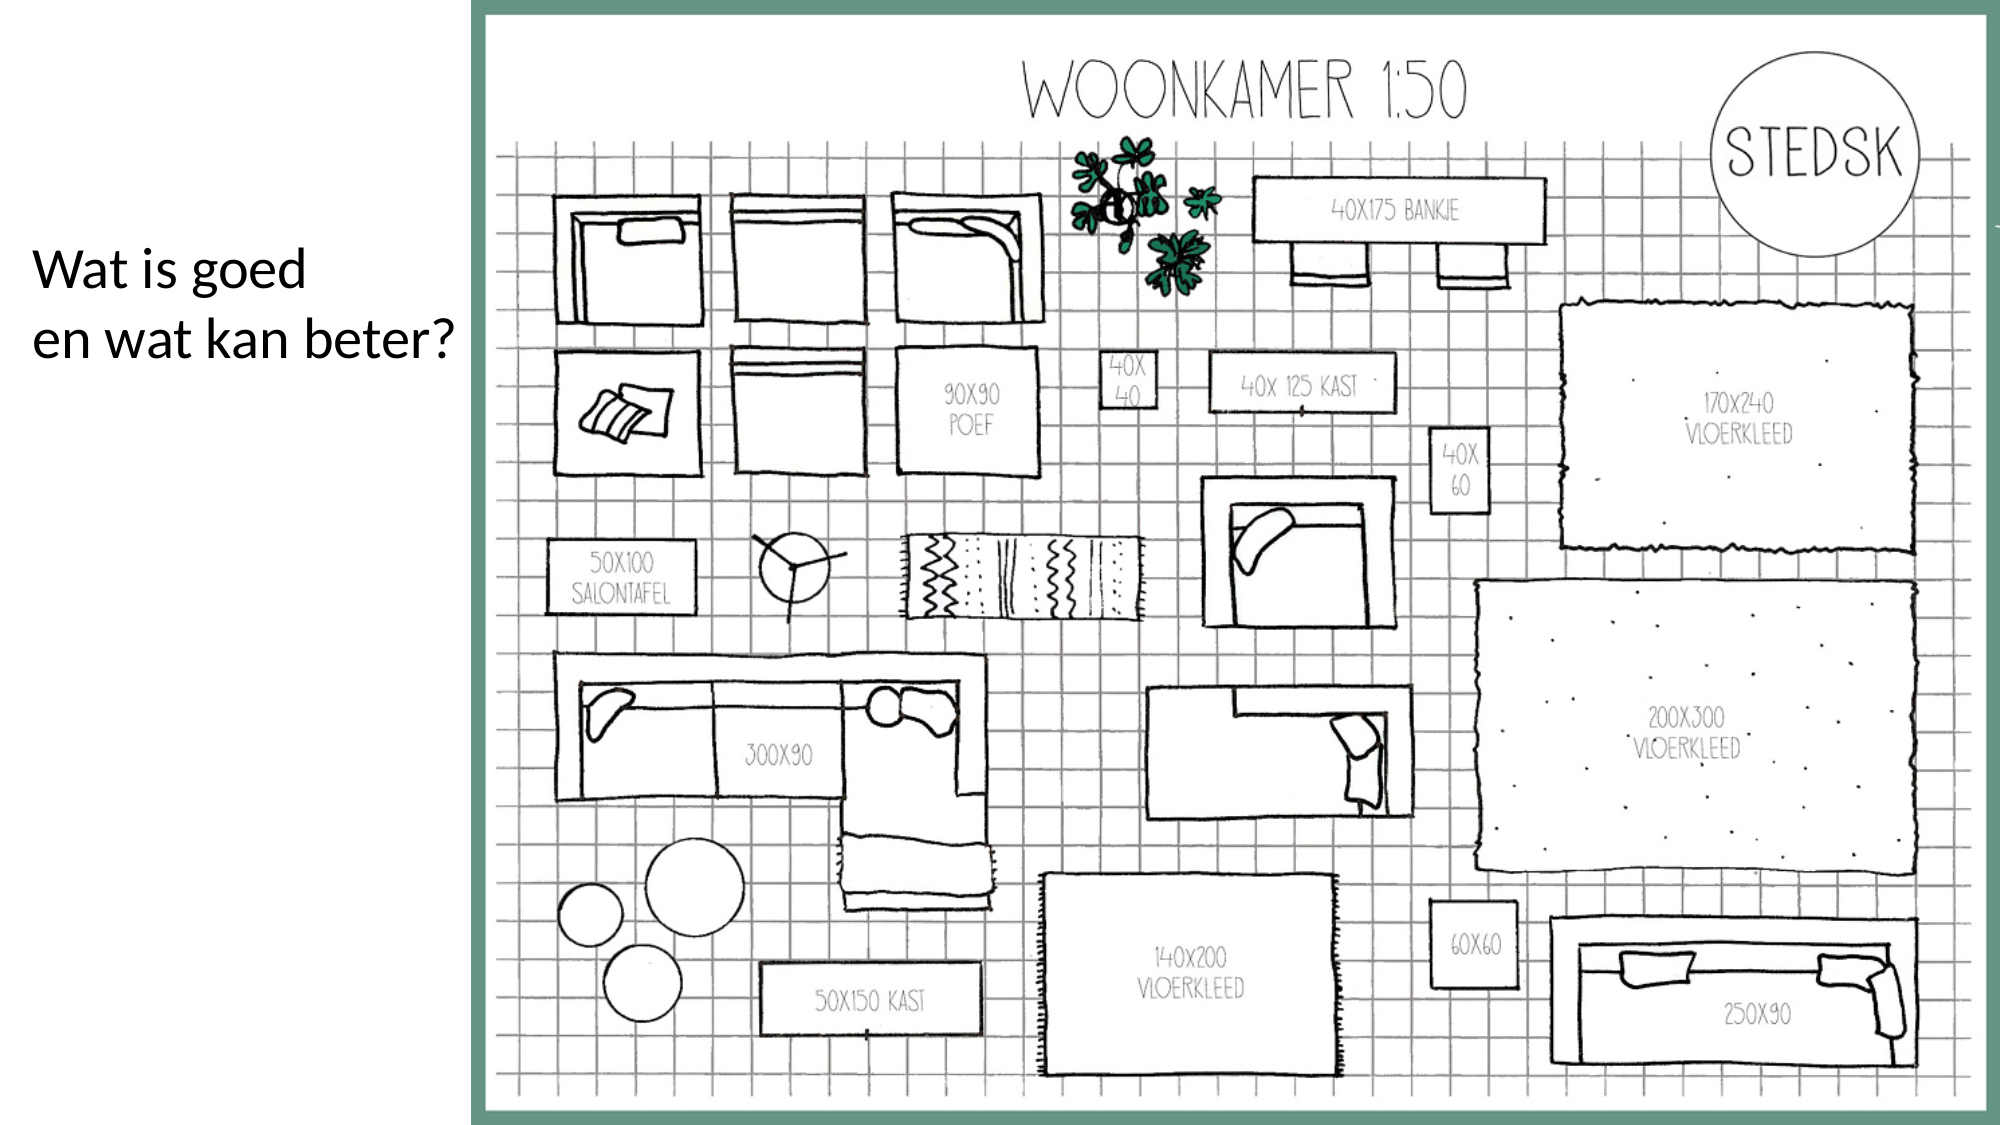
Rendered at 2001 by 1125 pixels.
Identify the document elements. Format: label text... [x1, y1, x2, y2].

picture [471, 0, 2000, 1125]
text_box Wat is goed en wat kan beter? [17, 223, 471, 378]
